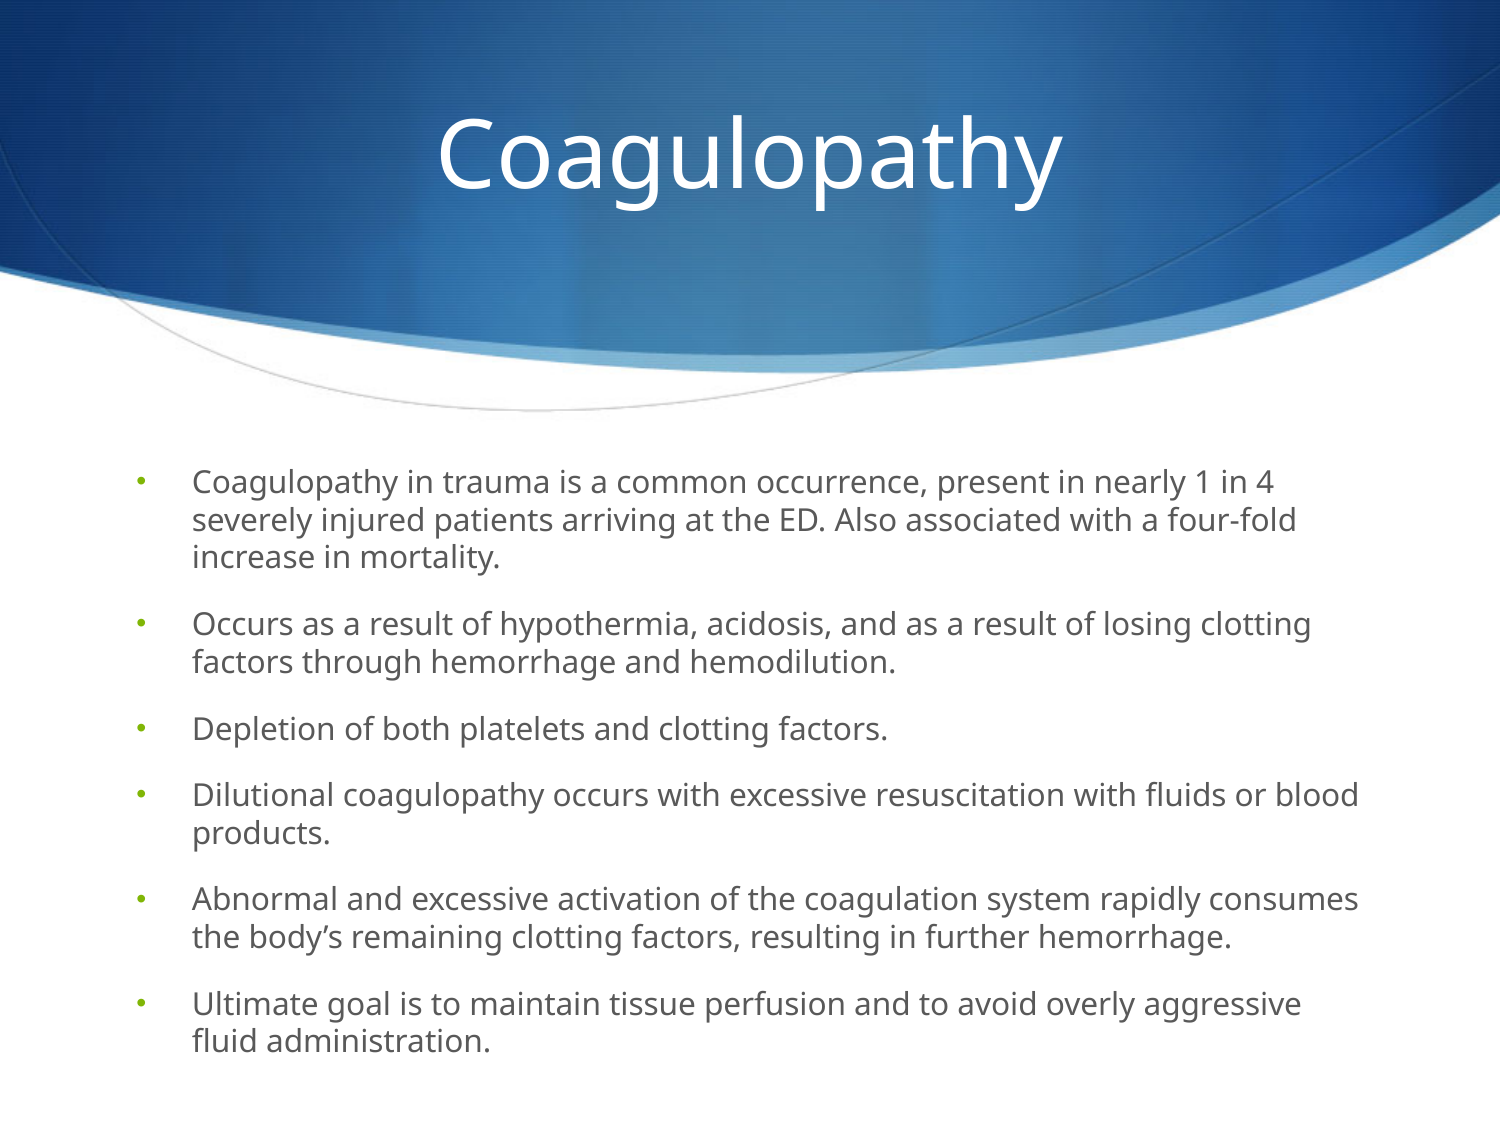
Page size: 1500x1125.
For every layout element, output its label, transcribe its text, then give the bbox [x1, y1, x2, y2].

picture [0, 0, 1500, 1125]
list Coagulopathy in trauma is a common occurrence, present in nearly 1 in 4 severely injured patients arriving at the ED. Also associated with a four-fold increase in mortality. Occurs as a result of hypothermia, acidosis, and as a result of losing clotting factors through hemorrhage and hemodilution. Depletion of both platelets and clotting factors. Dilutional coagulopathy occurs with excessive resuscitation with fluids or blood products. Abnormal and excessive activation of the coagulation system rapidly consumes the body’s remaining clotting factors, resulting in further hemorrhage. Ultimate goal is to maintain tissue perfusion and to avoid overly aggressive fluid administration. [121, 454, 1379, 1095]
title Coagulopathy [75, 56, 1425, 245]
